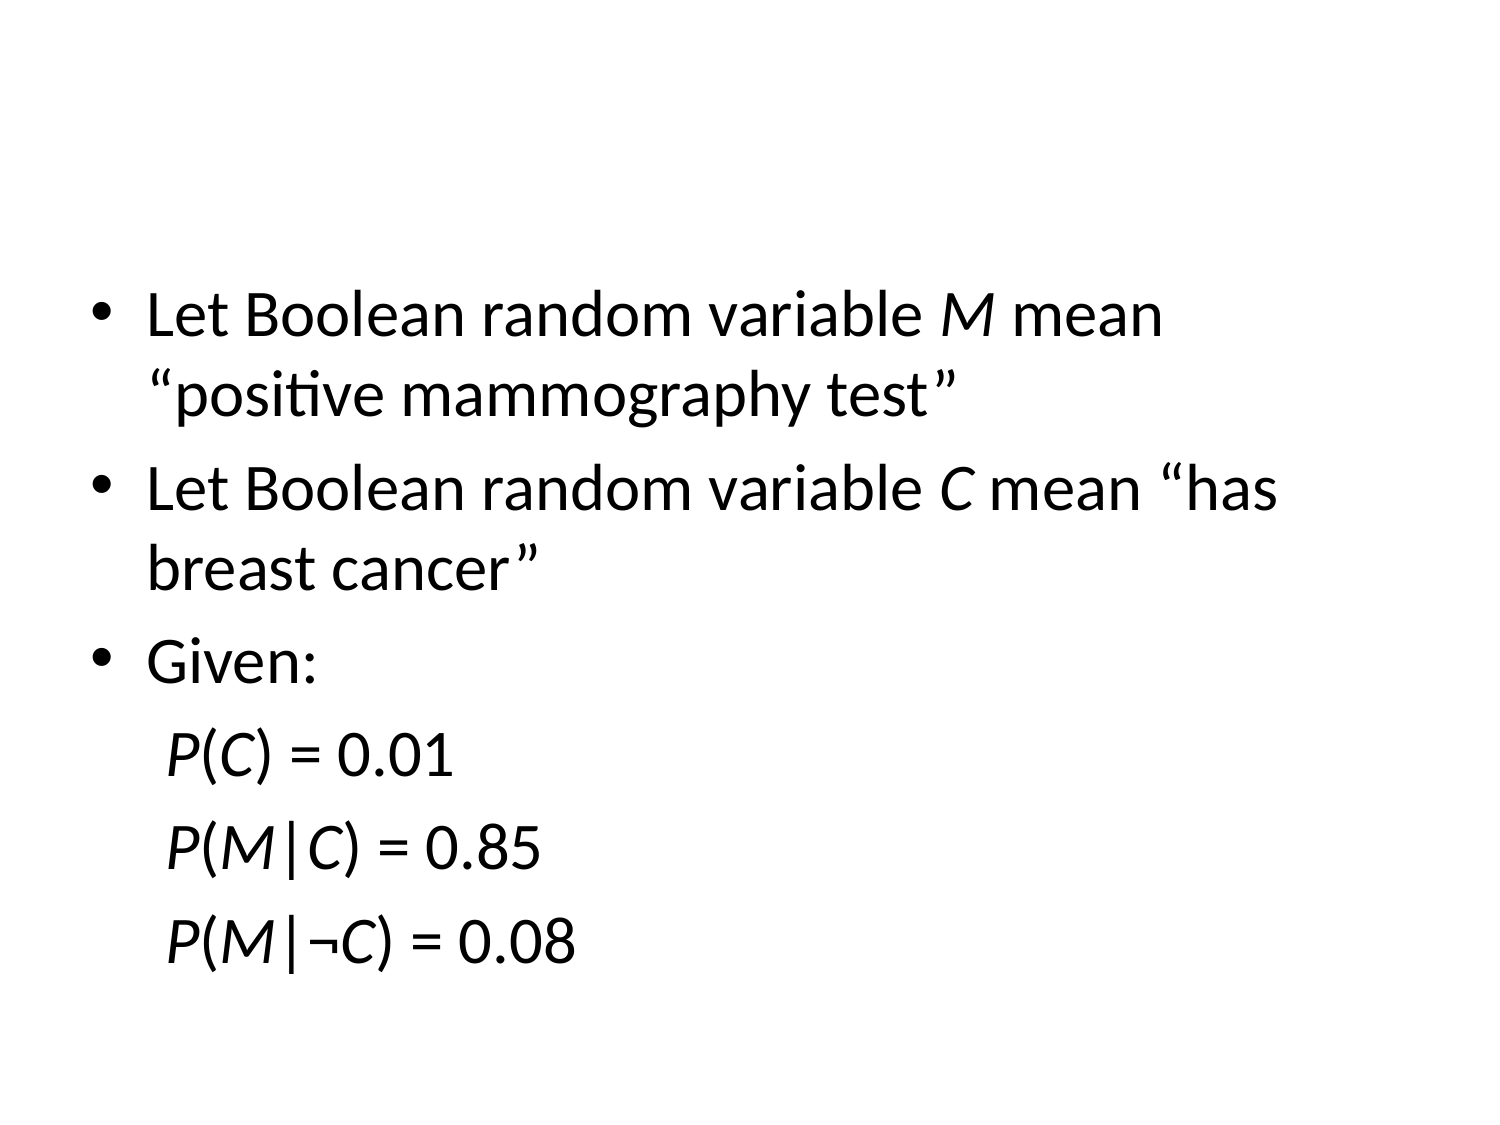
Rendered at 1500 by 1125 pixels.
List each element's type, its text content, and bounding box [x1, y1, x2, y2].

list Let Boolean random variable M mean “positive mammography test” Let Boolean random variable C mean “has breast cancer” Given: P(C) = 0.01 P(M|C) = 0.85 P(M|¬C) = 0.08 [75, 262, 1425, 1005]
